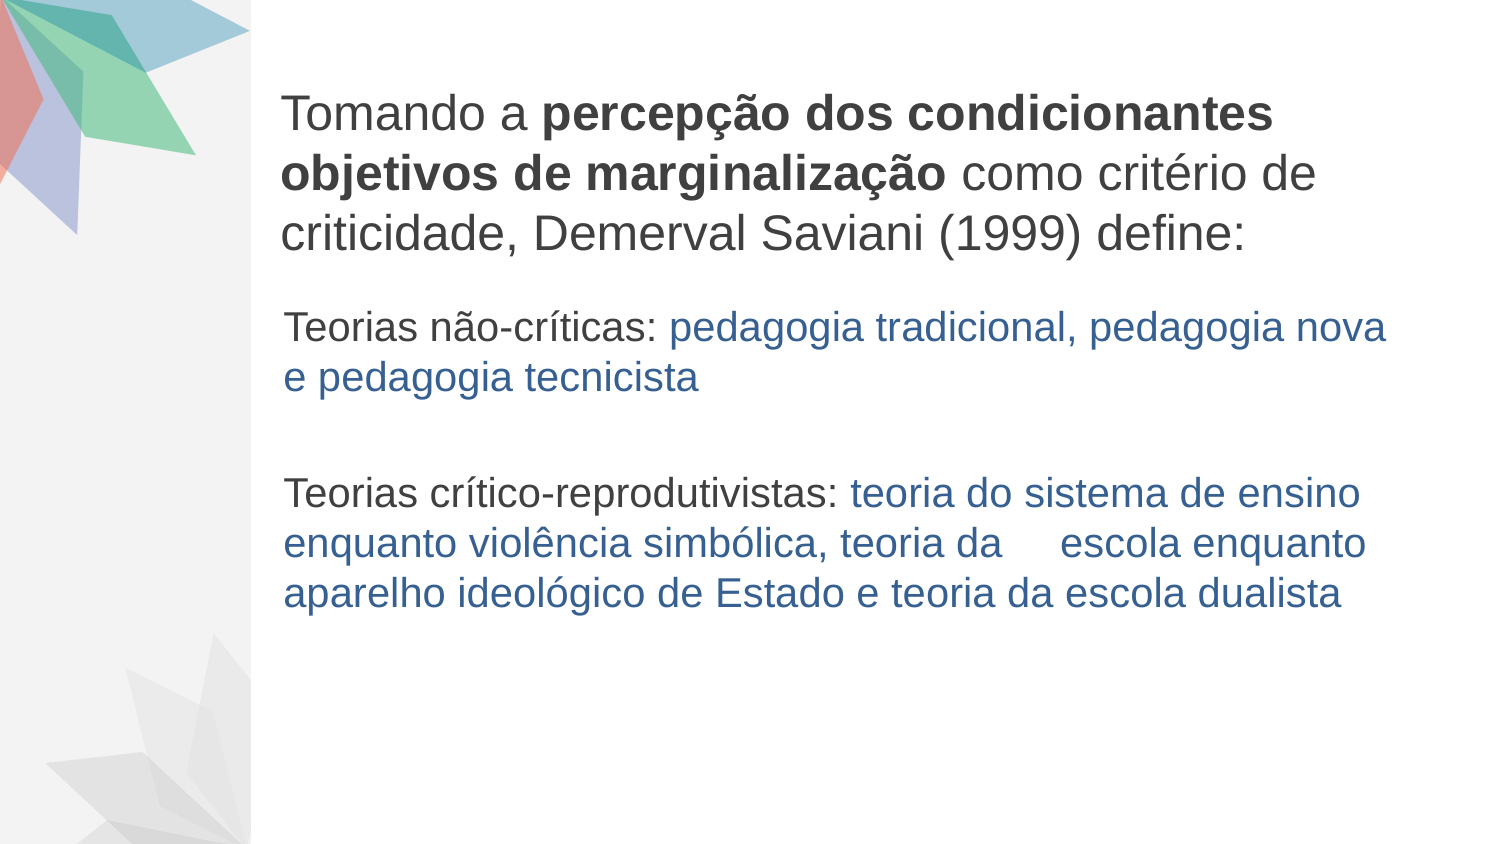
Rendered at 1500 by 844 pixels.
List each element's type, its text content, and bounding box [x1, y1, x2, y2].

list Tomando a percepção dos condicionantes objetivos de marginalização como critério de criticidade, Demerval Saviani (1999) define: [265, 161, 1459, 238]
picture [0, 0, 1500, 844]
list Teorias não-críticas: pedagogia tradicional, pedagogia nova e pedagogia tecnicista Teorias crítico-reprodutivistas: teoria do sistema de ensino enquanto violência simbólica, teoria da escola enquanto aparelho ideológico de Estado e teoria da escola dualista [218, 291, 1412, 784]
